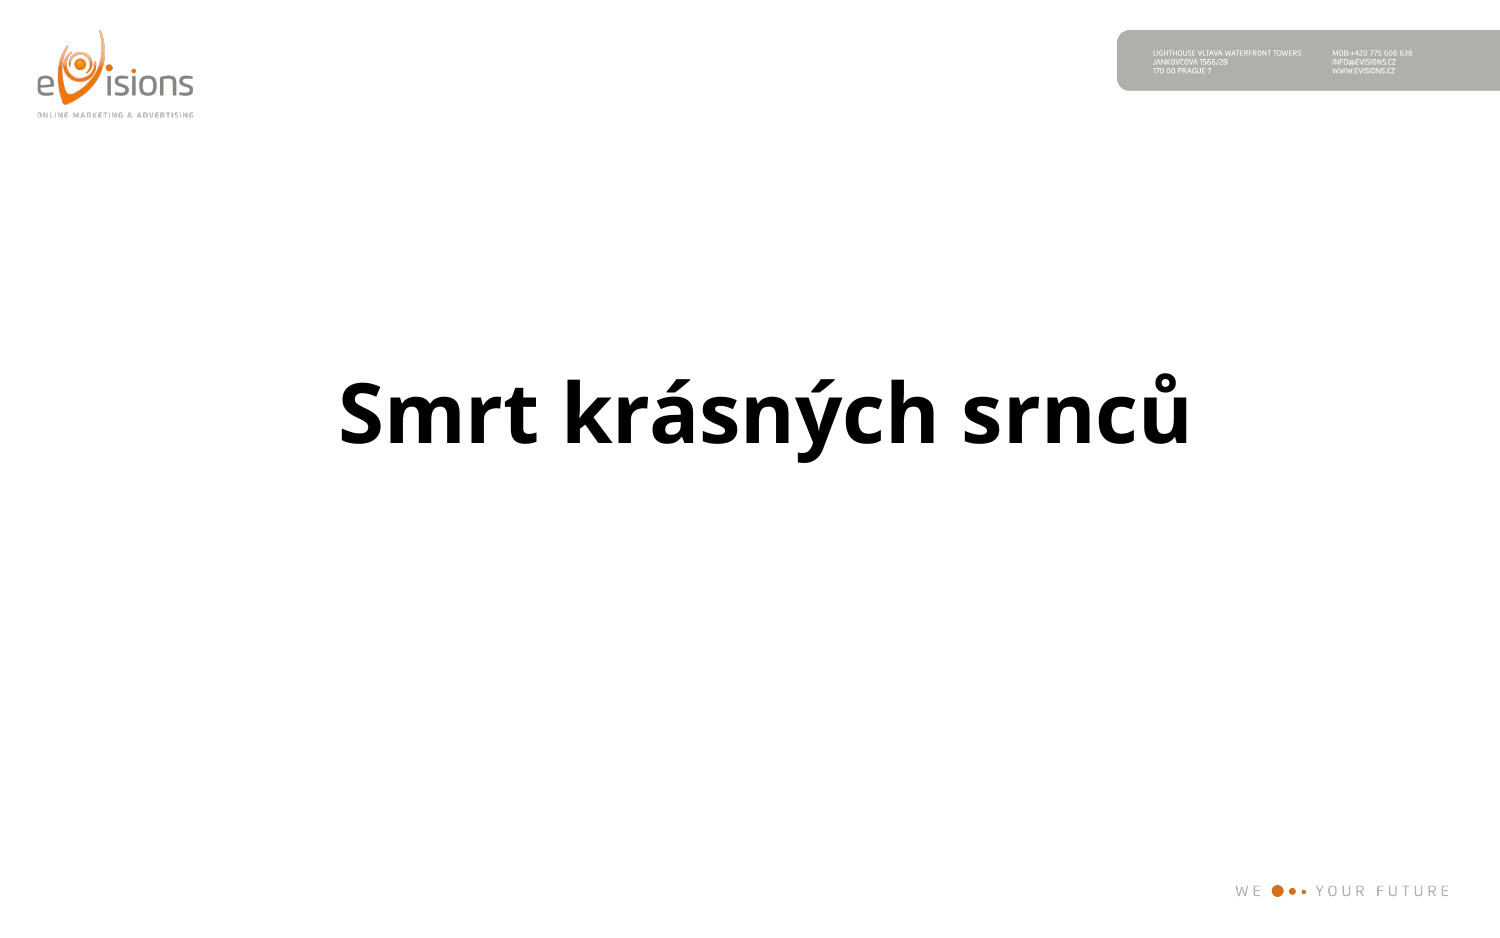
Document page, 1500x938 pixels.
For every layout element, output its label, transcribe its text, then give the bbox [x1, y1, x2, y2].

picture [37, 30, 193, 118]
picture [1224, 868, 1463, 912]
text_box Smrt krásných srnců [0, 352, 1500, 468]
picture [1117, 30, 1500, 93]
